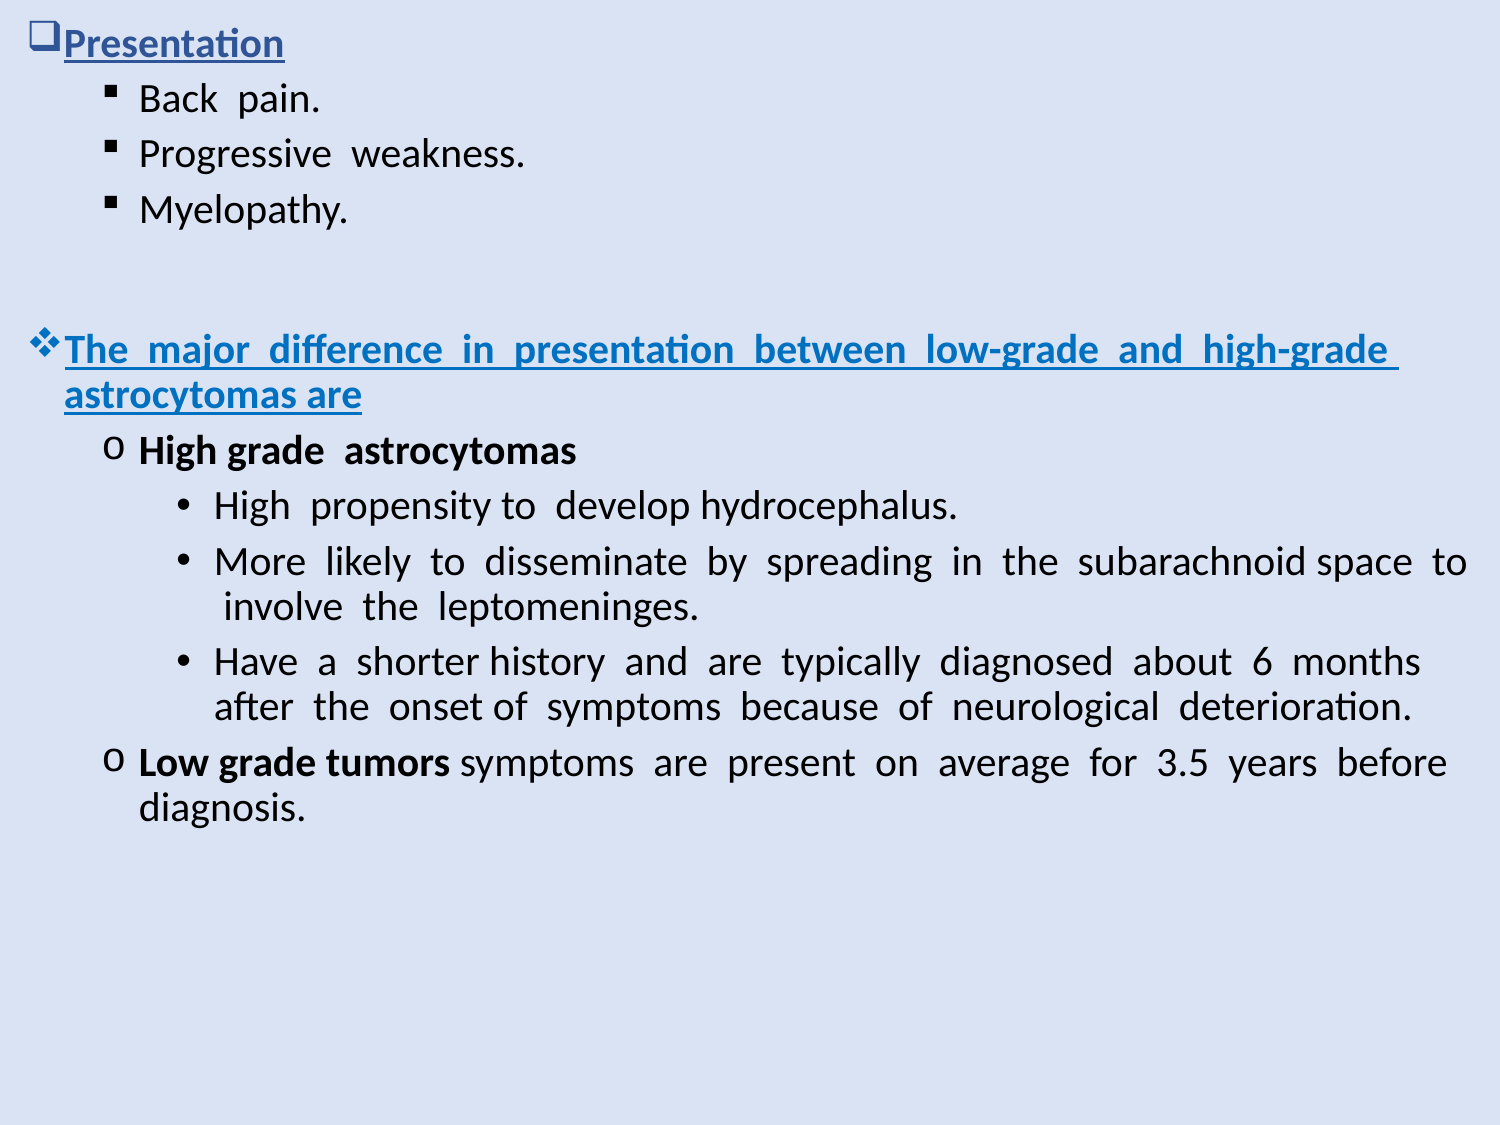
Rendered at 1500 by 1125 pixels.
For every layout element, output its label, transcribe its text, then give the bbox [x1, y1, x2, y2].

list Presentation Back pain. Progressive weakness. Myelopathy. The major difference in presentation between low-grade and high-grade astrocytomas are High grade astrocytomas High propensity to develop hydrocephalus. More likely to disseminate by spreading in the subarachnoid space to involve the leptomeninges. Have a shorter history and are typically diagnosed about 6 months after the onset of symptoms because of neurological deterioration. Low grade tumors symptoms are present on average for 3.5 years before diagnosis. [11, 13, 1485, 1110]
text_box [35, 93, 1465, 210]
